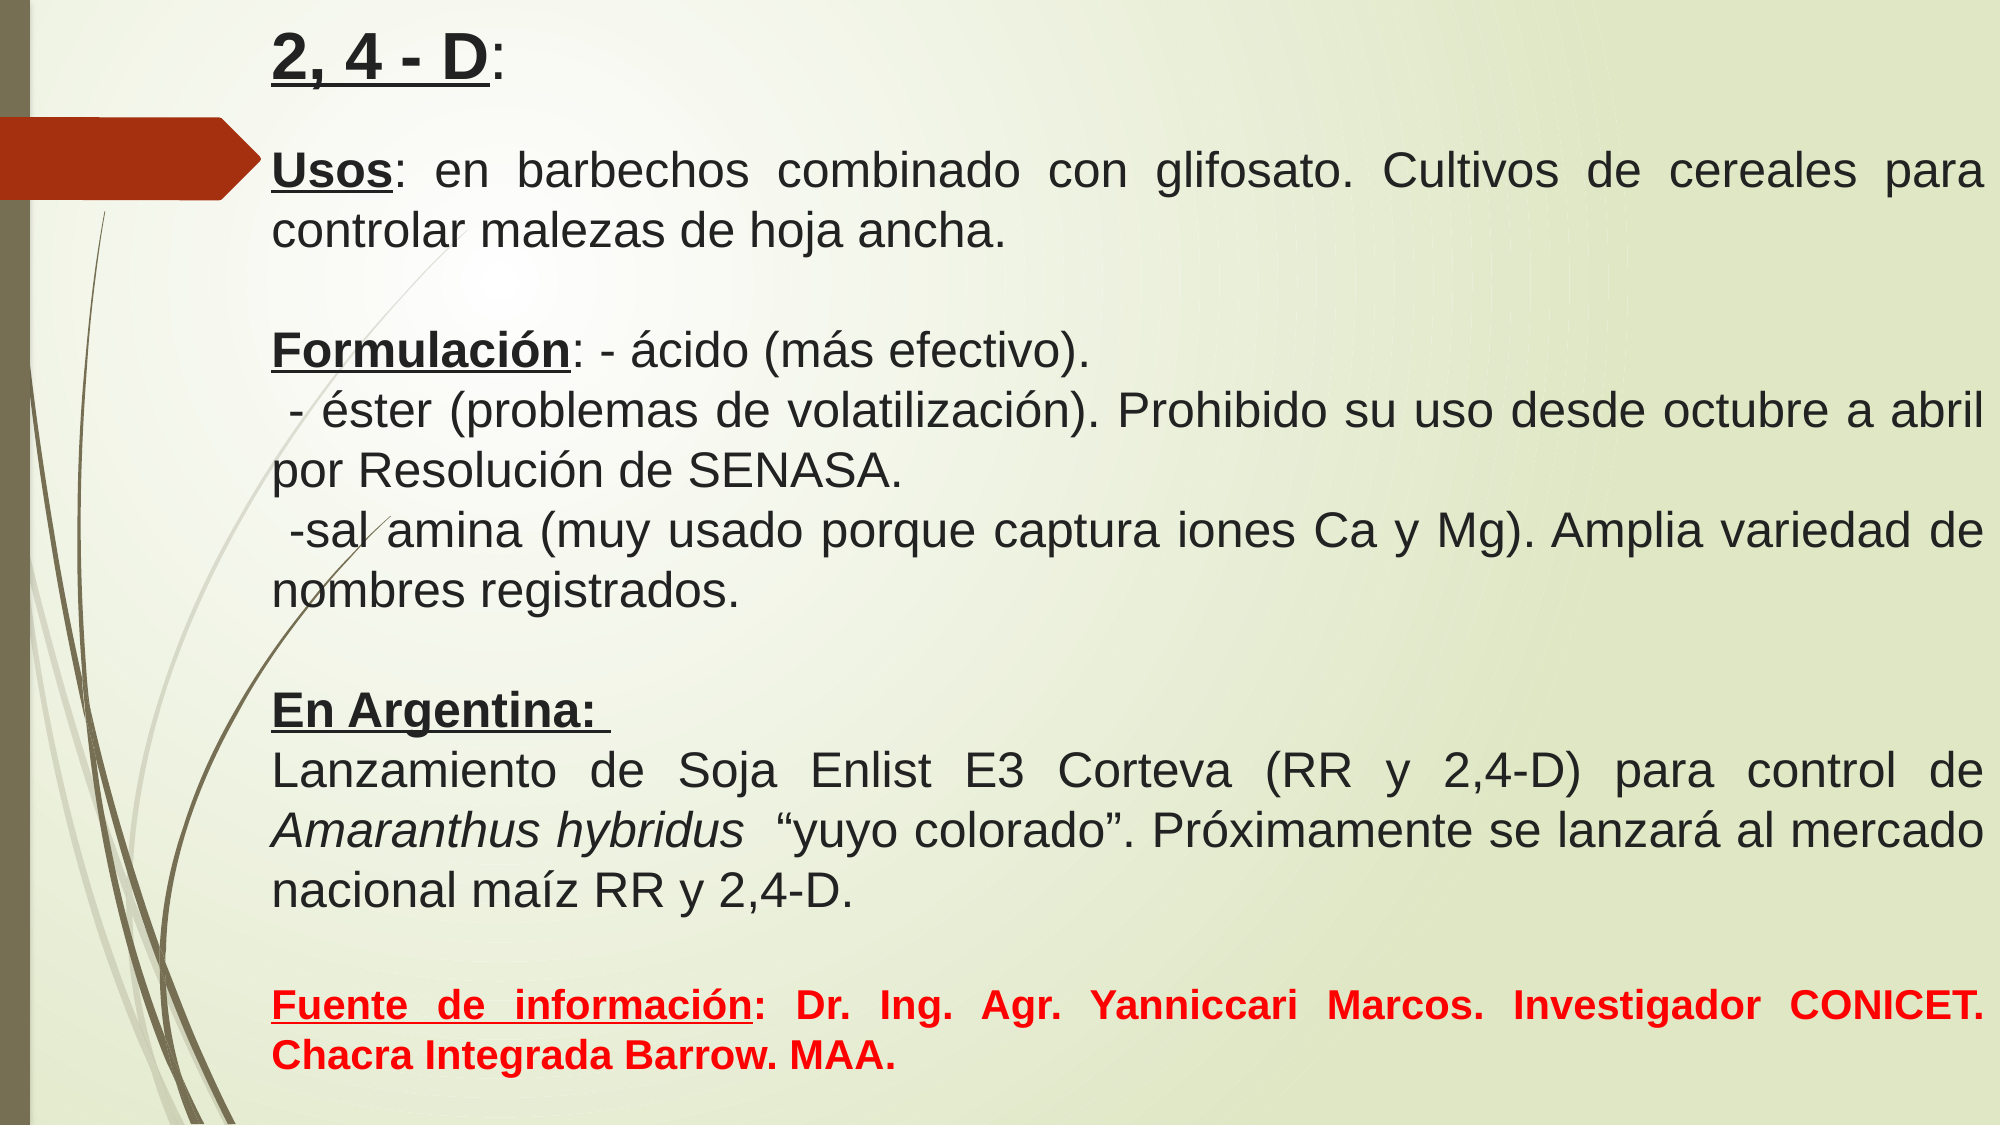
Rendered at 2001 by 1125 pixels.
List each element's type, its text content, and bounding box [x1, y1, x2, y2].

text_box 2, 4 - D: Usos: en barbechos combinado con glifosato. Cultivos de cereales para controlar malezas de hoja ancha. Formulación: - ácido (más efectivo). - éster (problemas de volatilización). Prohibido su uso desde octubre a abril por Resolución de SENASA. -sal amina (muy usado porque captura iones Ca y Mg). Amplia variedad de nombres registrados. En Argentina: Lanzamiento de Soja Enlist E3 Corteva (RR y 2,4-D) para control de Amaranthus hybridus “yuyo colorado”. Próximamente se lanzará al mercado nacional maíz RR y 2,4-D. Fuente de información: Dr. Ing. Agr. Yanniccari Marcos. Investigador CONICET. Chacra Integrada Barrow. MAA. [256, 5, 2000, 1085]
